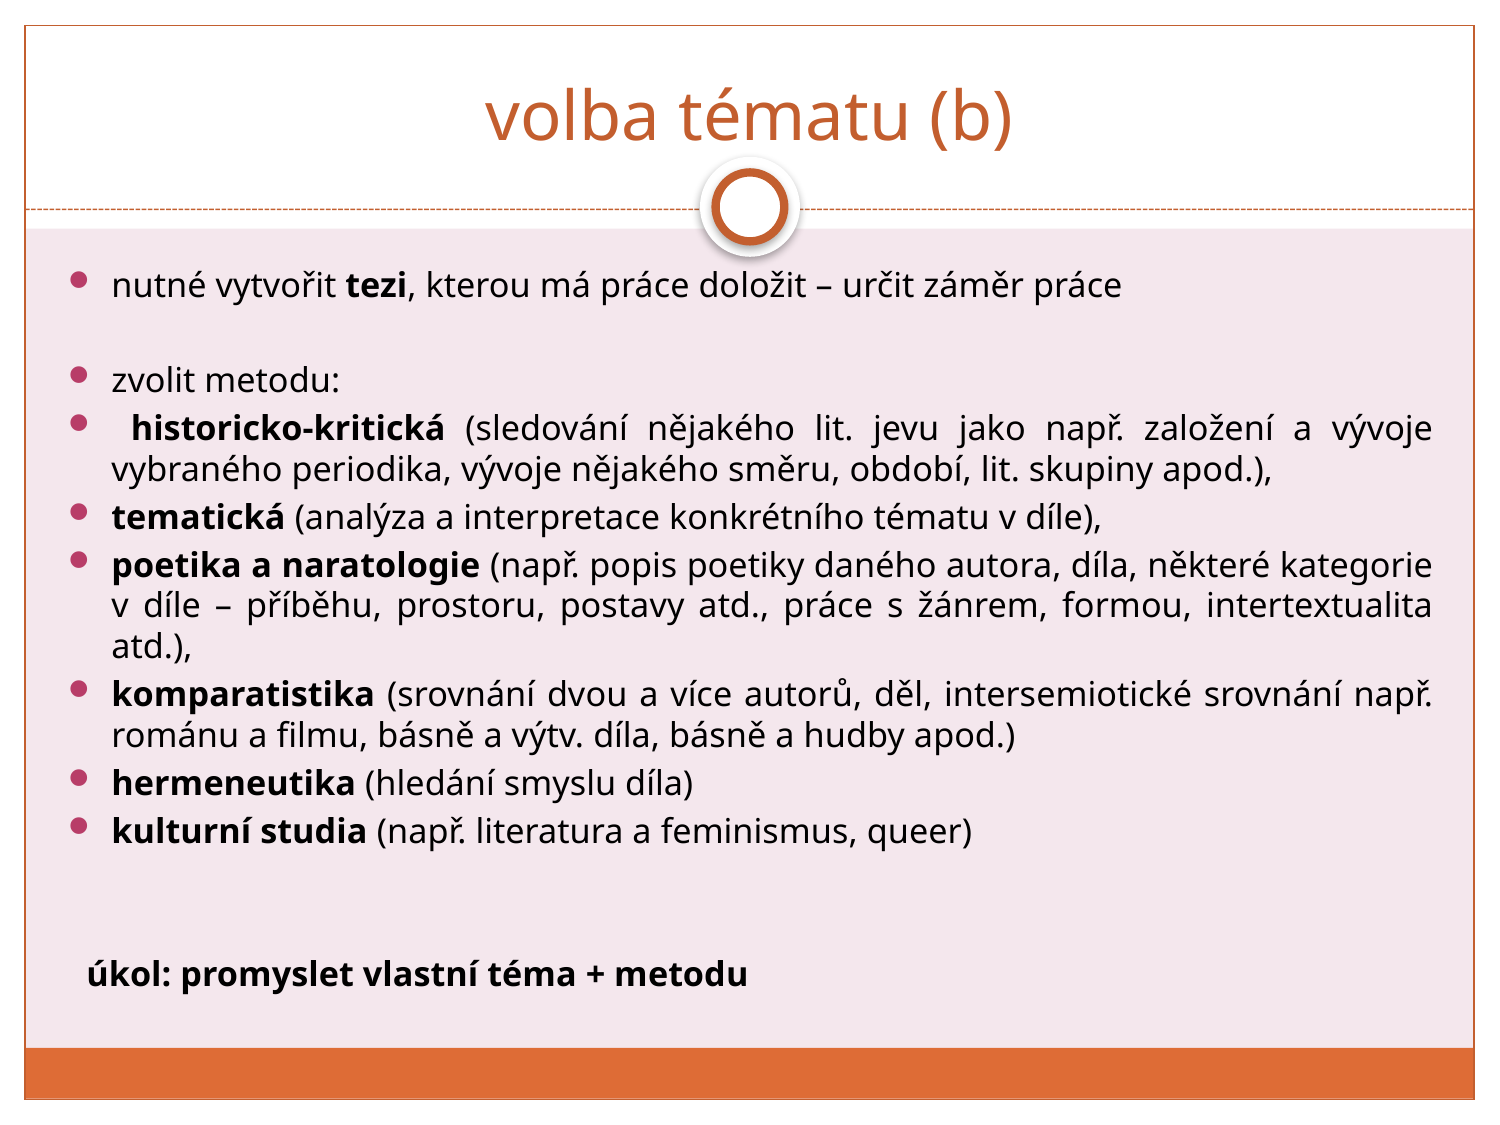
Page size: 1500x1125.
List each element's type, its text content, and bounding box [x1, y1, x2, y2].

list nutné vytvořit tezi, kterou má práce doložit – určit záměr práce zvolit metodu: historicko-kritická (sledování nějakého lit. jevu jako např. založení a vývoje vybraného periodika, vývoje nějakého směru, období, lit. skupiny apod.), tematická (analýza a interpretace konkrétního tématu v díle), poetika a naratologie (např. popis poetiky daného autora, díla, některé kategorie v díle – příběhu, prostoru, postavy atd., práce s žánrem, formou, intertextualita atd.), komparatistika (srovnání dvou a více autorů, děl, intersemiotické srovnání např. románu a filmu, básně a výtv. díla, básně a hudby apod.) hermeneutika (hledání smyslu díla) kulturní studia (např. literatura a feminismus, queer) úkol: promyslet vlastní téma + metodu [52, 255, 1449, 1006]
title volba tématu (b) [49, 37, 1450, 163]
